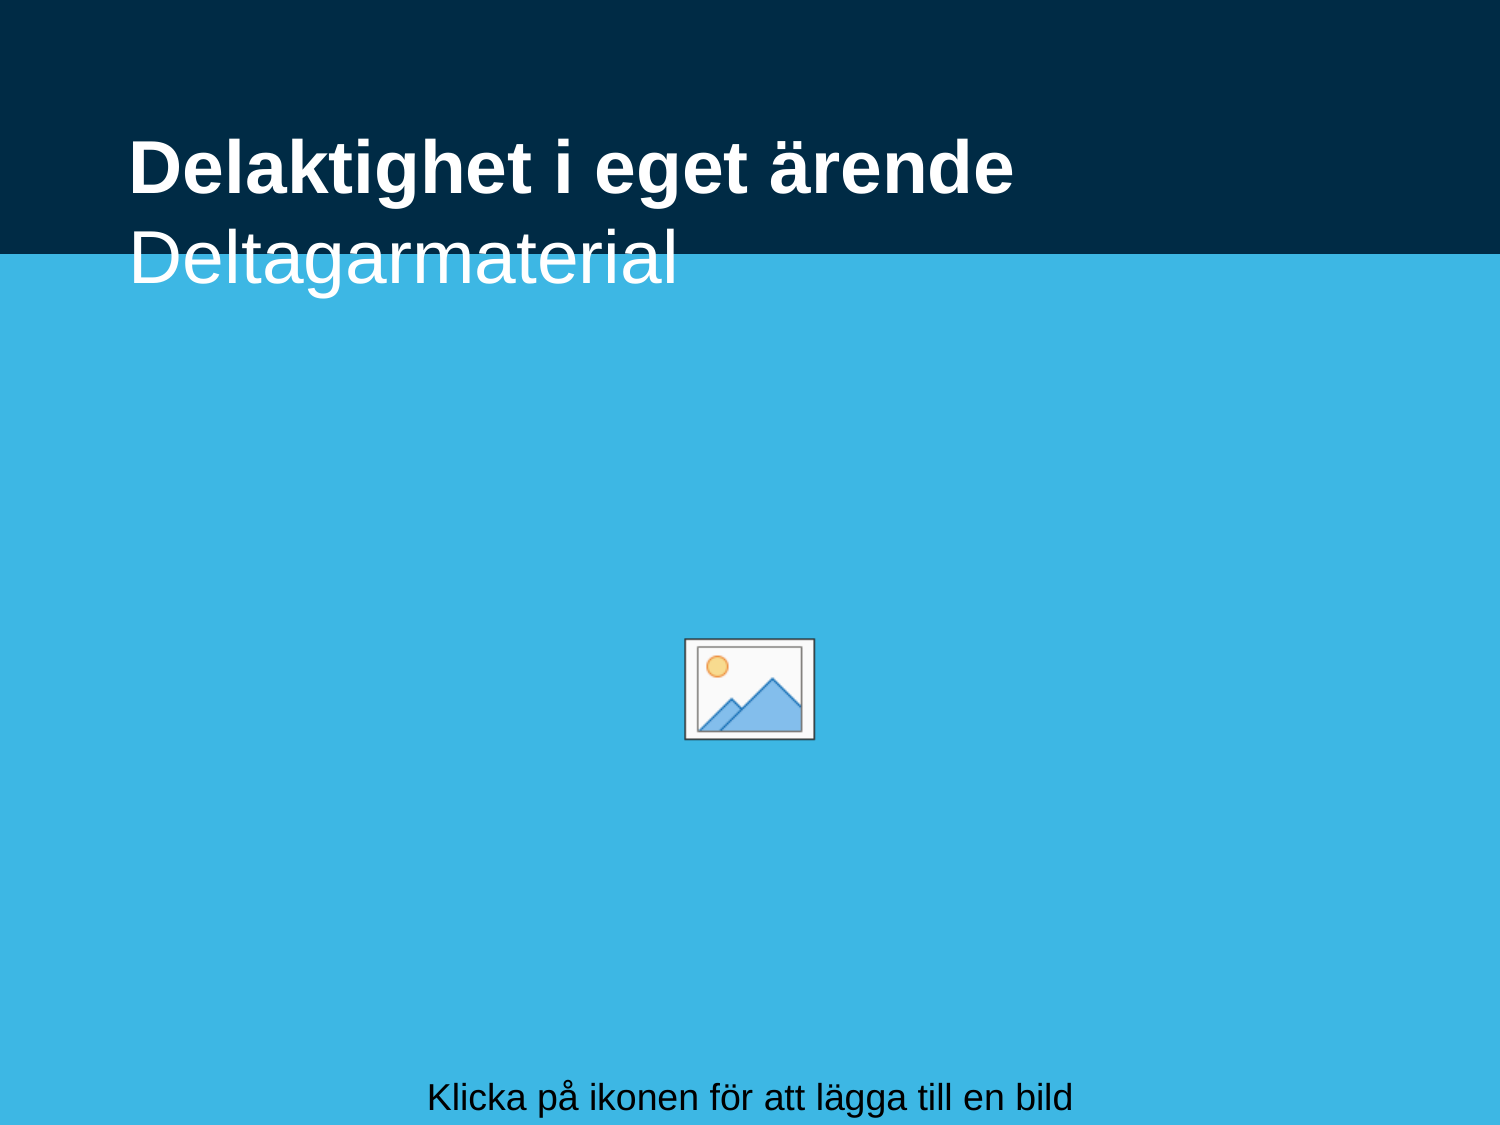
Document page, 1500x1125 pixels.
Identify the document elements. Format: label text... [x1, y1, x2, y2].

picture [0, 253, 1500, 1125]
title Delaktighet i eget ärende Deltagarmaterial [128, 119, 1404, 252]
